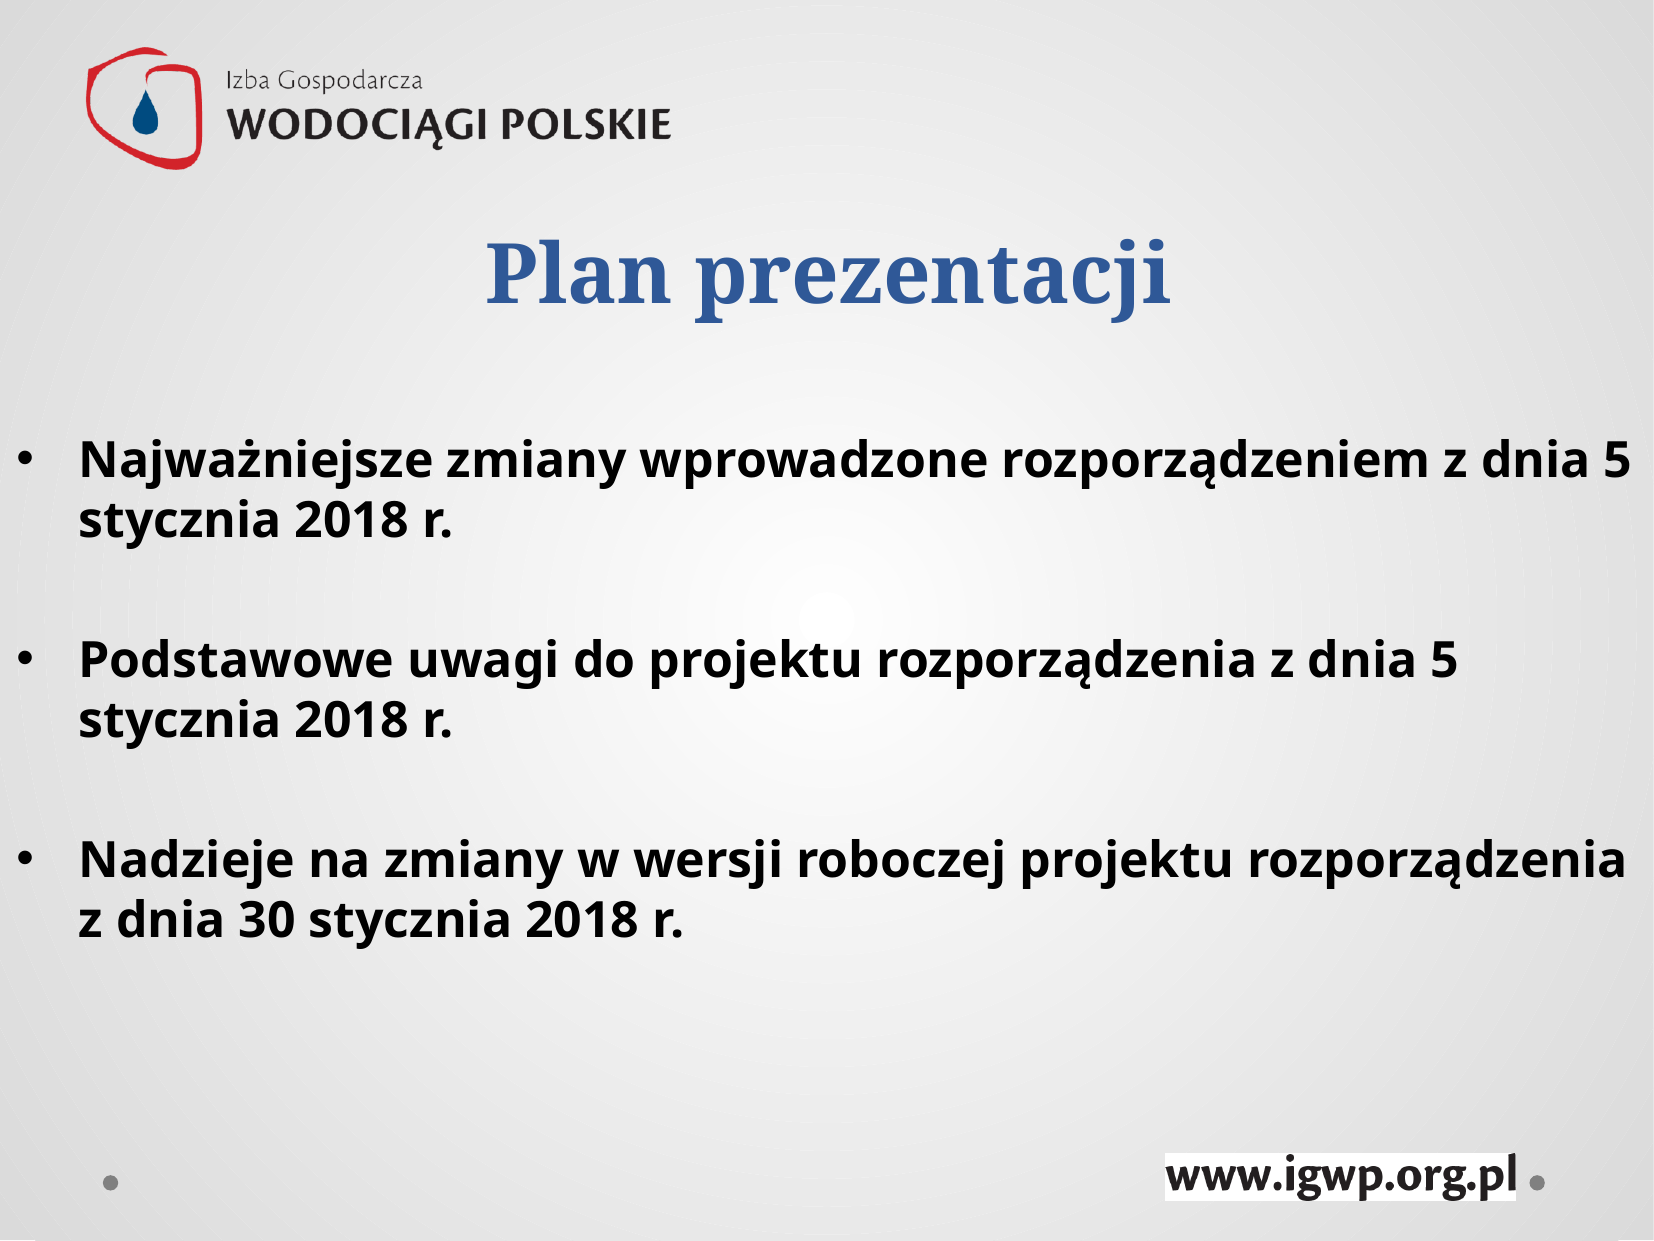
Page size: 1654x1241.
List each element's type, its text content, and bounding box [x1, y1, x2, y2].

list Najważniejsze zmiany wprowadzone rozporządzeniem z dnia 5 stycznia 2018 r. Podstawowe uwagi do projektu rozporządzenia z dnia 5 stycznia 2018 r. Nadzieje na zmiany w wersji roboczej projektu rozporządzenia z dnia 30 stycznia 2018 r. [0, 419, 1654, 1108]
picture [84, 47, 671, 170]
title Plan prezentacji [84, 190, 1573, 329]
picture [1165, 1153, 1516, 1201]
